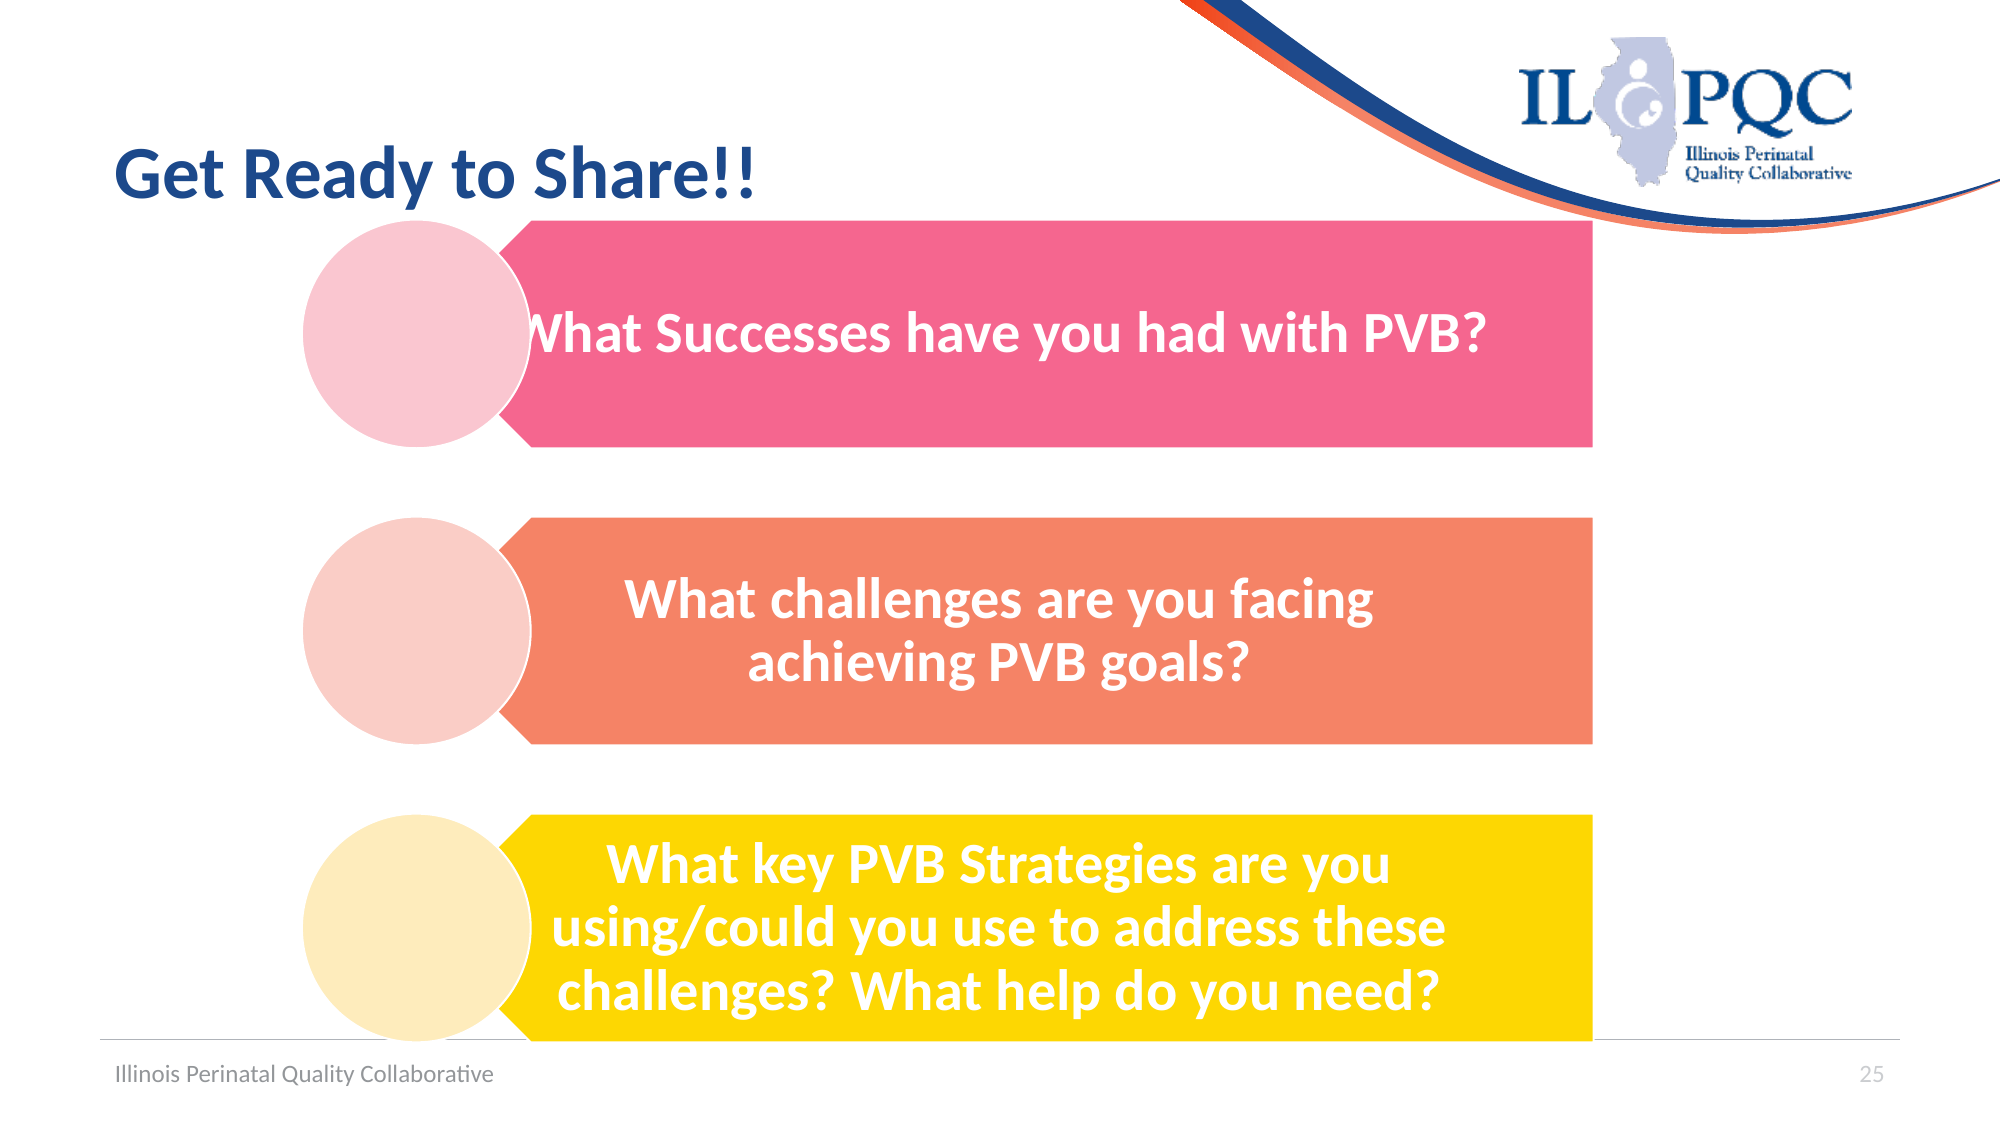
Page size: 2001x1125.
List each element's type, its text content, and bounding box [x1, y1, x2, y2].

title Get Ready to Share!! [99, 59, 1900, 278]
footer Illinois Perinatal Quality Collaborative [99, 1043, 775, 1103]
slide_number 25 [1449, 1042, 1900, 1103]
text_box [62, 219, 1833, 1043]
picture [1519, 37, 1852, 59]
